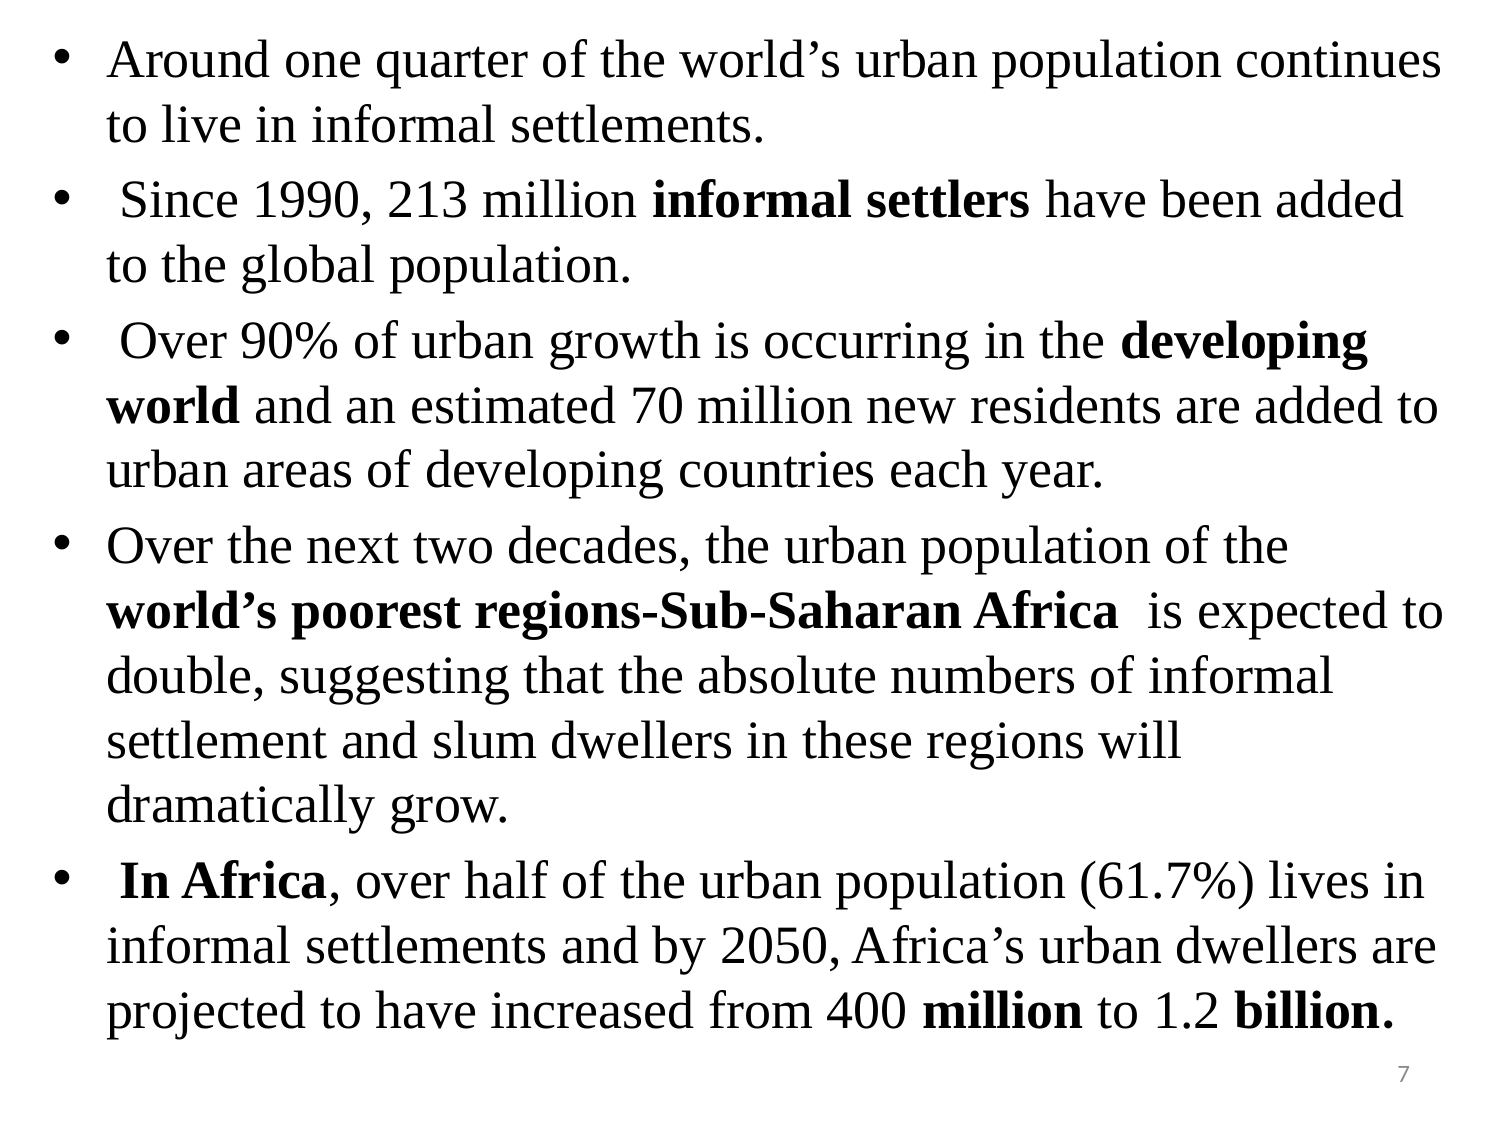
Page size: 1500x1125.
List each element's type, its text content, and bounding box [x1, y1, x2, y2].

list Around one quarter of the world’s urban population continues to live in informal settlements. Since 1990, 213 million informal settlers have been added to the global population. Over 90% of urban growth is occurring in the developing world and an estimated 70 million new residents are added to urban areas of developing countries each year. Over the next two decades, the urban population of the world’s poorest regions-Sub-Saharan Africa is expected to double, suggesting that the absolute numbers of informal settlement and slum dwellers in these regions will dramatically grow. In Africa, over half of the urban population (61.7%) lives in informal settlements and by 2050, Africa’s urban dwellers are projected to have increased from 400 million to 1.2 billion. [37, 15, 1463, 1100]
slide_number 7 [1074, 1042, 1425, 1103]
